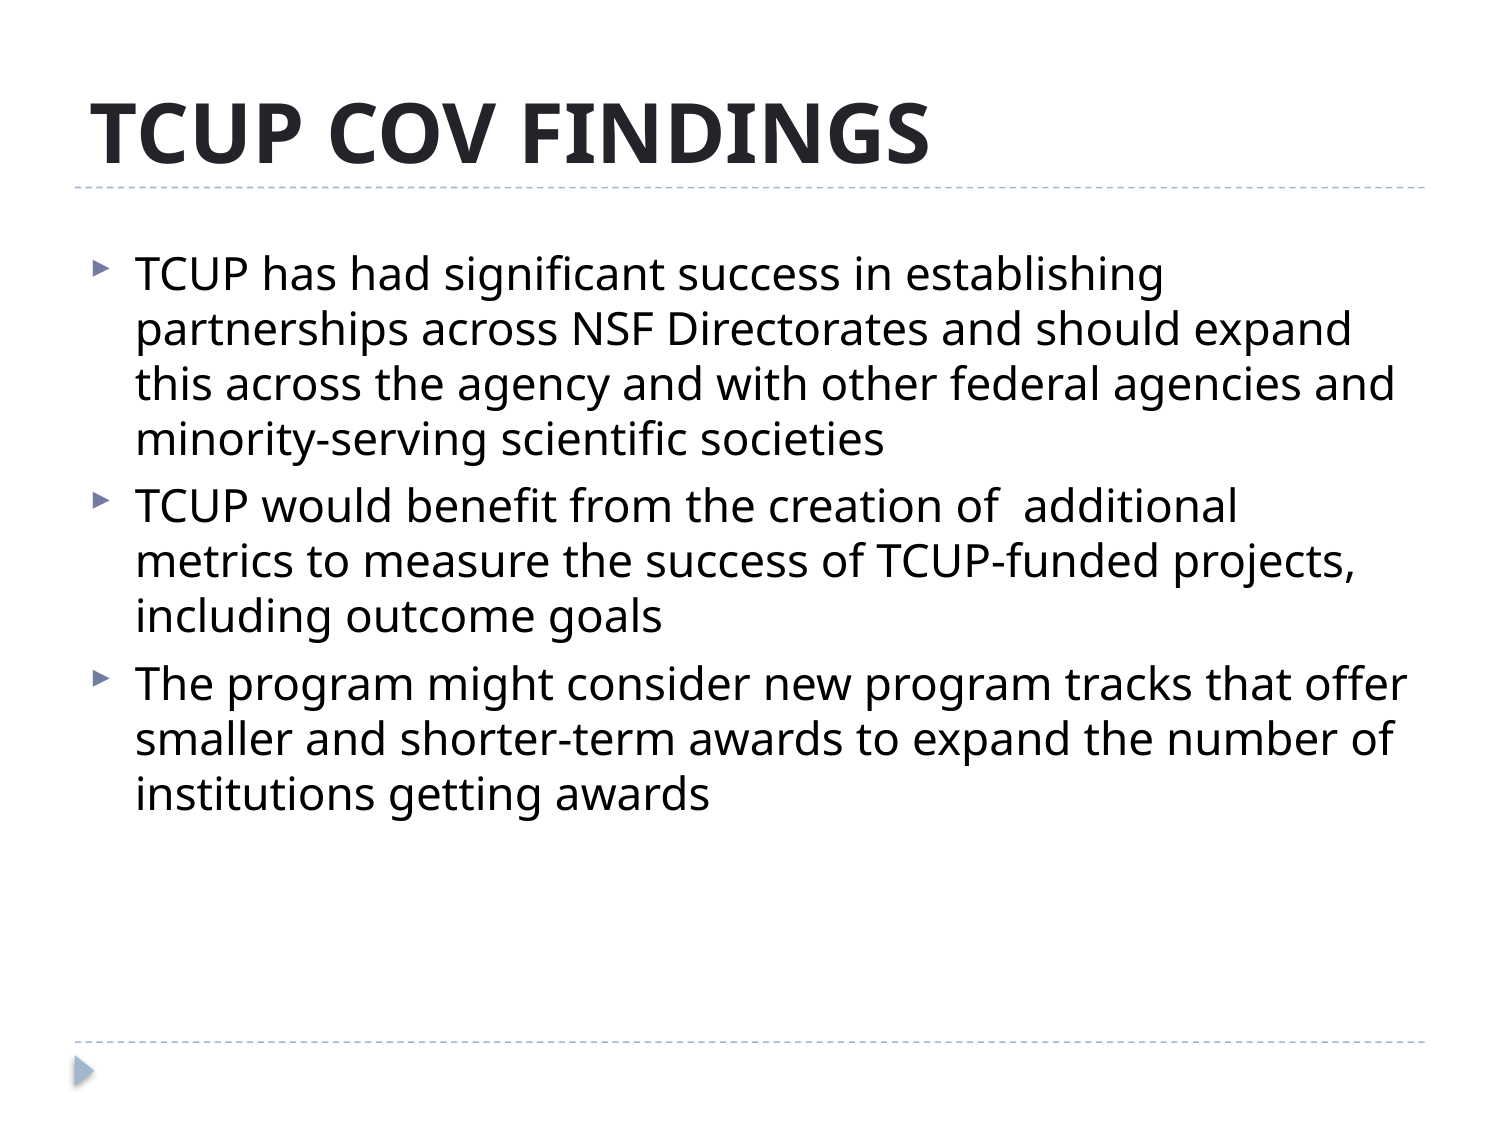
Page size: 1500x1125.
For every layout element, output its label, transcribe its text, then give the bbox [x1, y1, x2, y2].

list TCUP has had significant success in establishing partnerships across NSF Directorates and should expand this across the agency and with other federal agencies and minority-serving scientific societies TCUP would benefit from the creation of additional metrics to measure the success of TCUP-funded projects, including outcome goals The program might consider new program tracks that offer smaller and shorter-term awards to expand the number of institutions getting awards [75, 237, 1425, 1050]
title TCUP COV FINDINGS [75, 24, 1425, 188]
